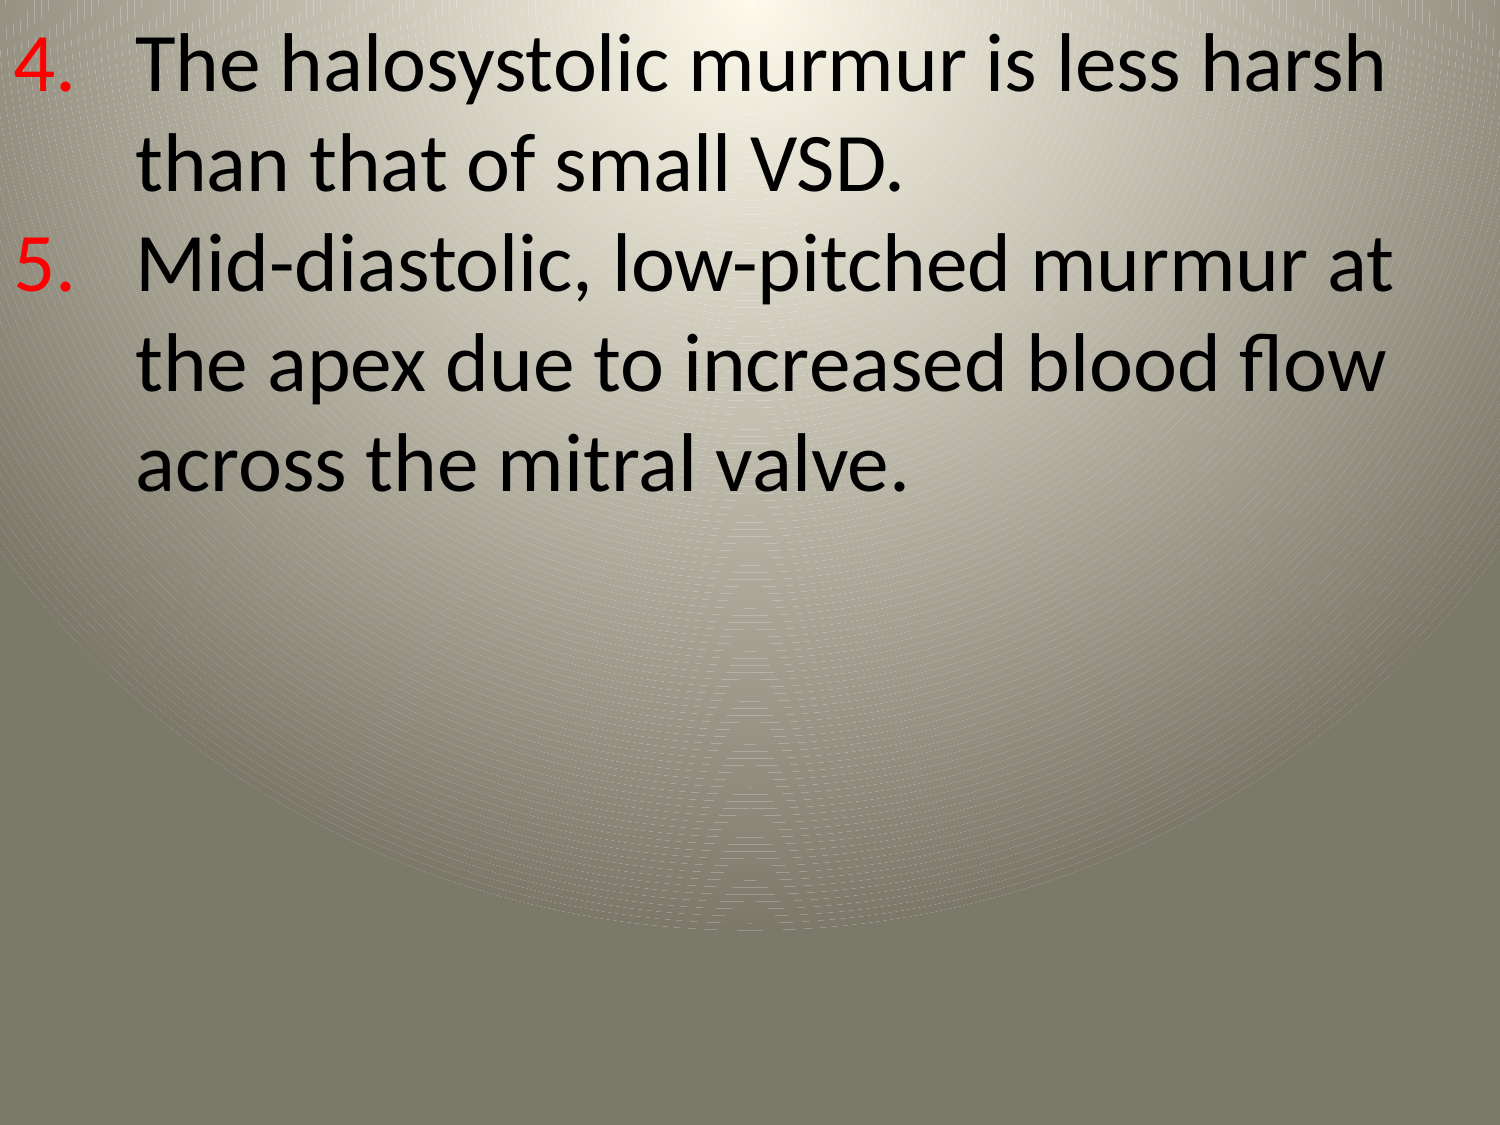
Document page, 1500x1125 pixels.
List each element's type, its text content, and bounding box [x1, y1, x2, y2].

text_box The halosystolic murmur is less harsh than that of small VSD. Mid-diastolic, low-pitched murmur at the apex due to increased blood flow across the mitral valve. [0, 0, 1499, 516]
